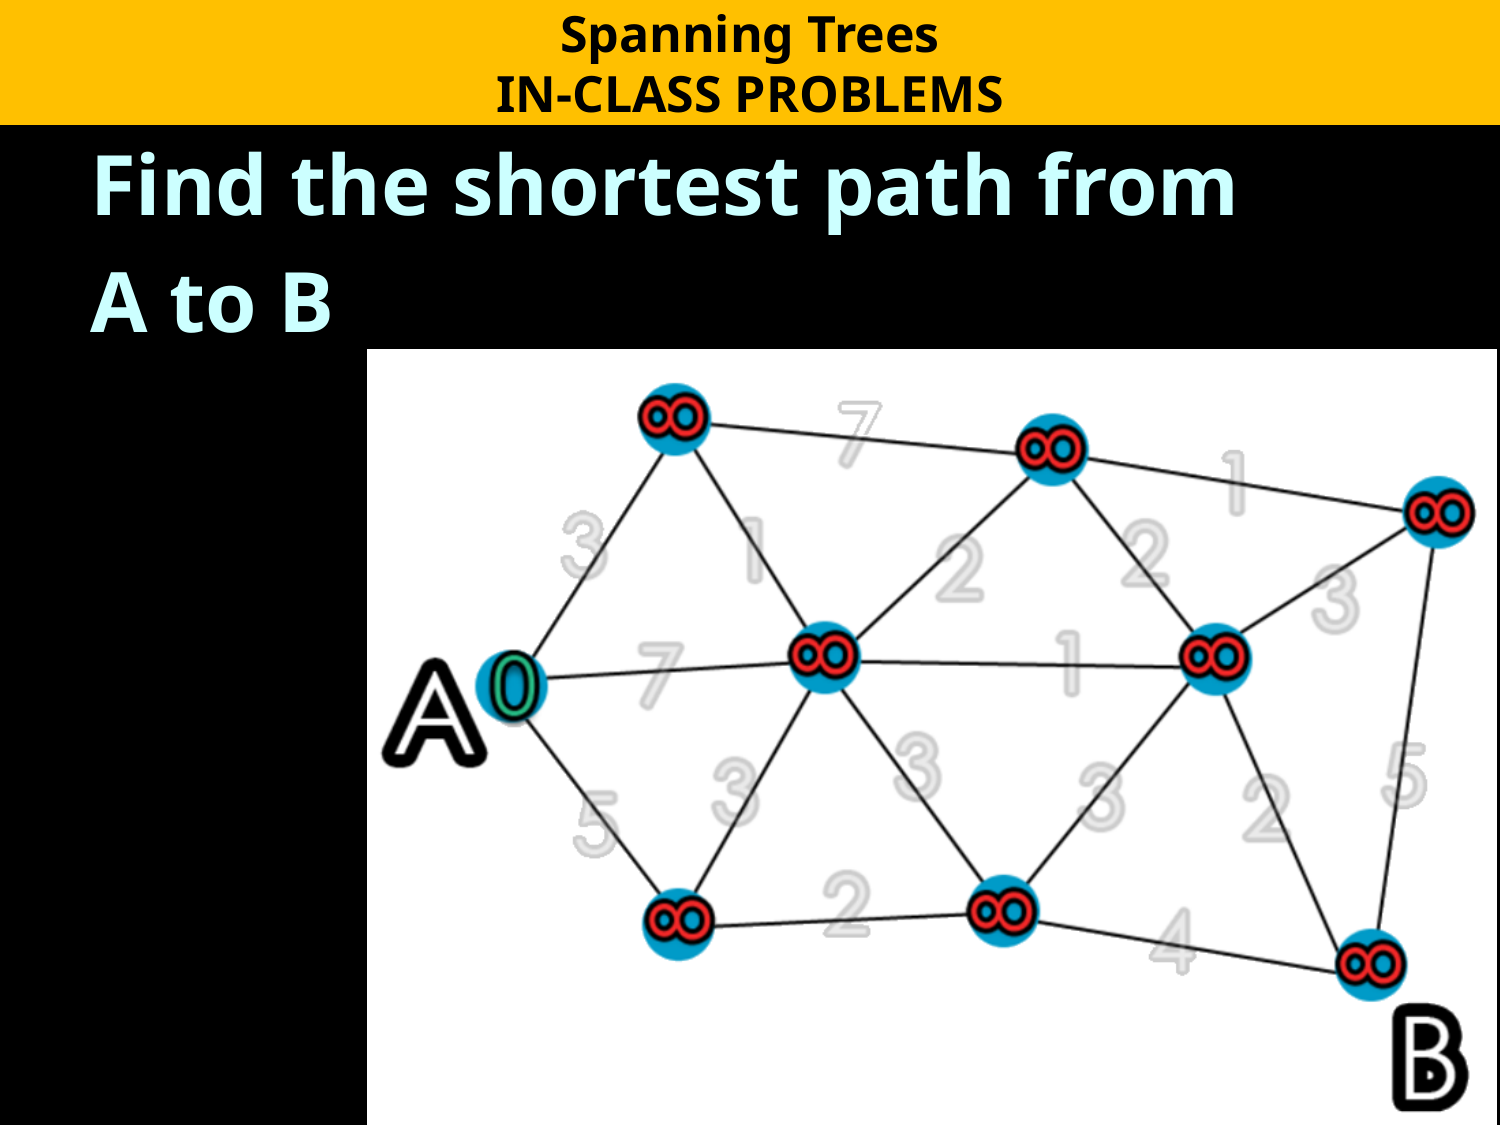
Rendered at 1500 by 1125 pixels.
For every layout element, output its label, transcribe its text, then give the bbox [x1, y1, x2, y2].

picture [366, 349, 1498, 1125]
text_box Spanning Trees IN-CLASS PROBLEMS [0, 0, 1500, 125]
list Find the shortest path from A to B [75, 125, 1425, 1050]
